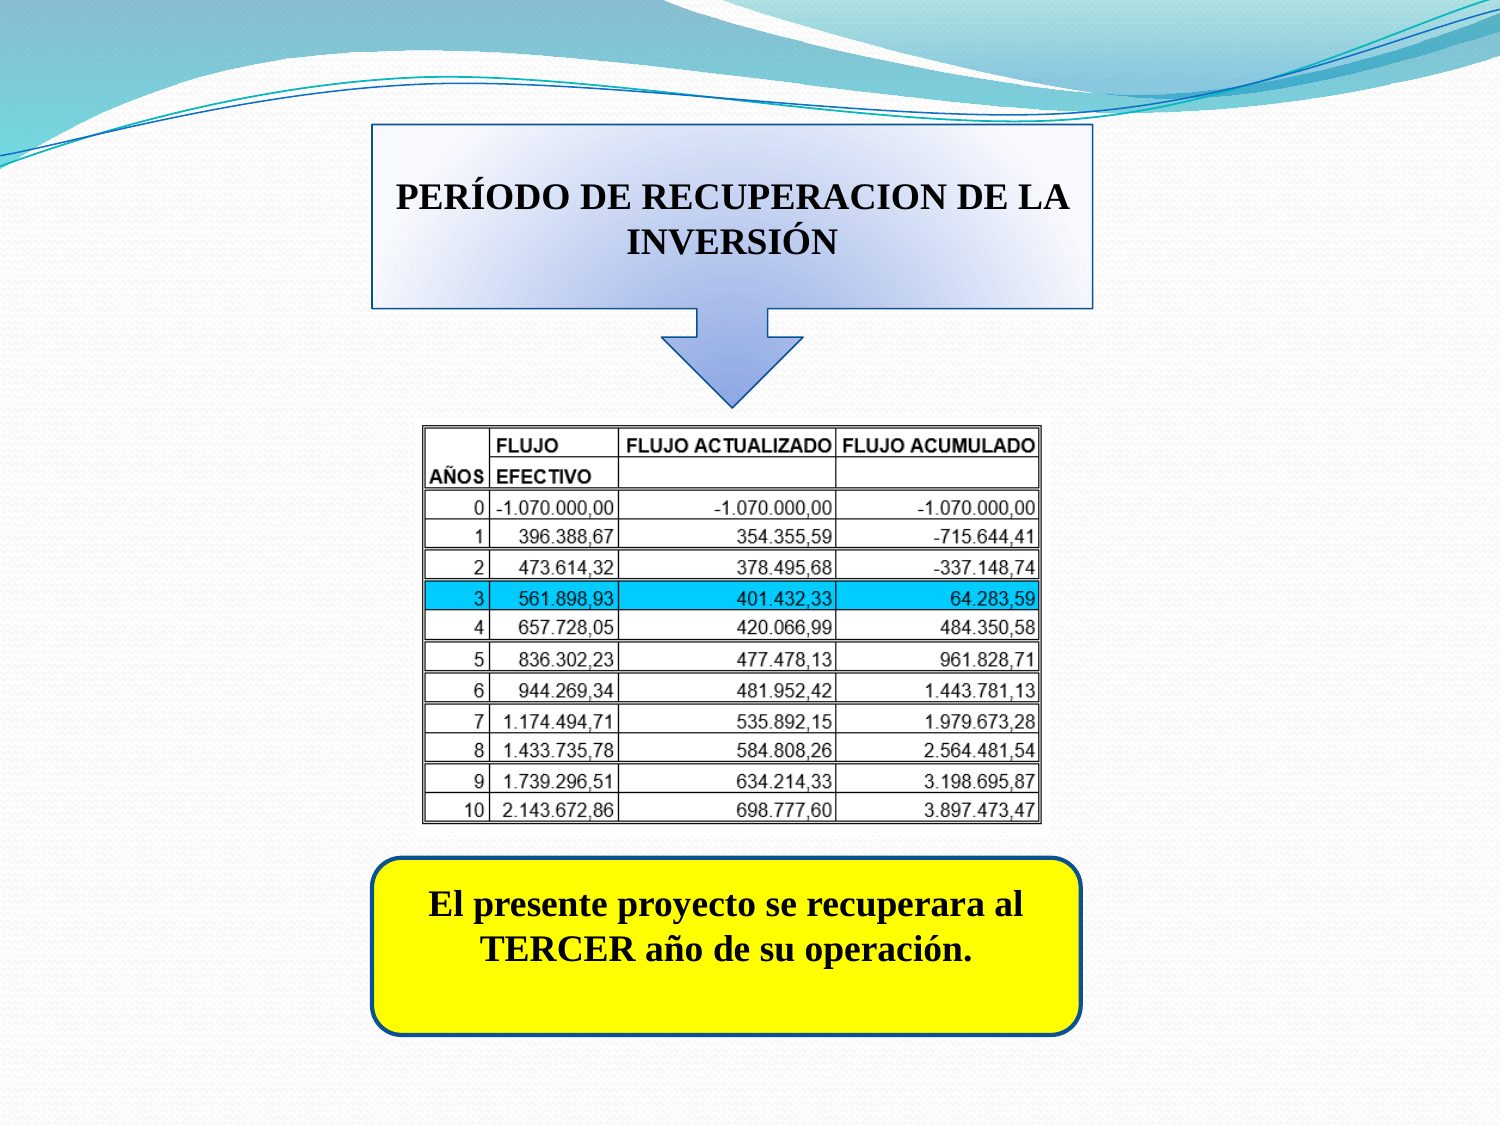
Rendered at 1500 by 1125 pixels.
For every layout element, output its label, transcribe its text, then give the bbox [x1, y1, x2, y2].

picture [415, 418, 1049, 835]
text_box PERÍODO DE RECUPERACION DE LA INVERSIÓN [371, 123, 1094, 409]
text_box El presente proyecto se recuperara al TERCER año de su operación. [369, 855, 1083, 1038]
